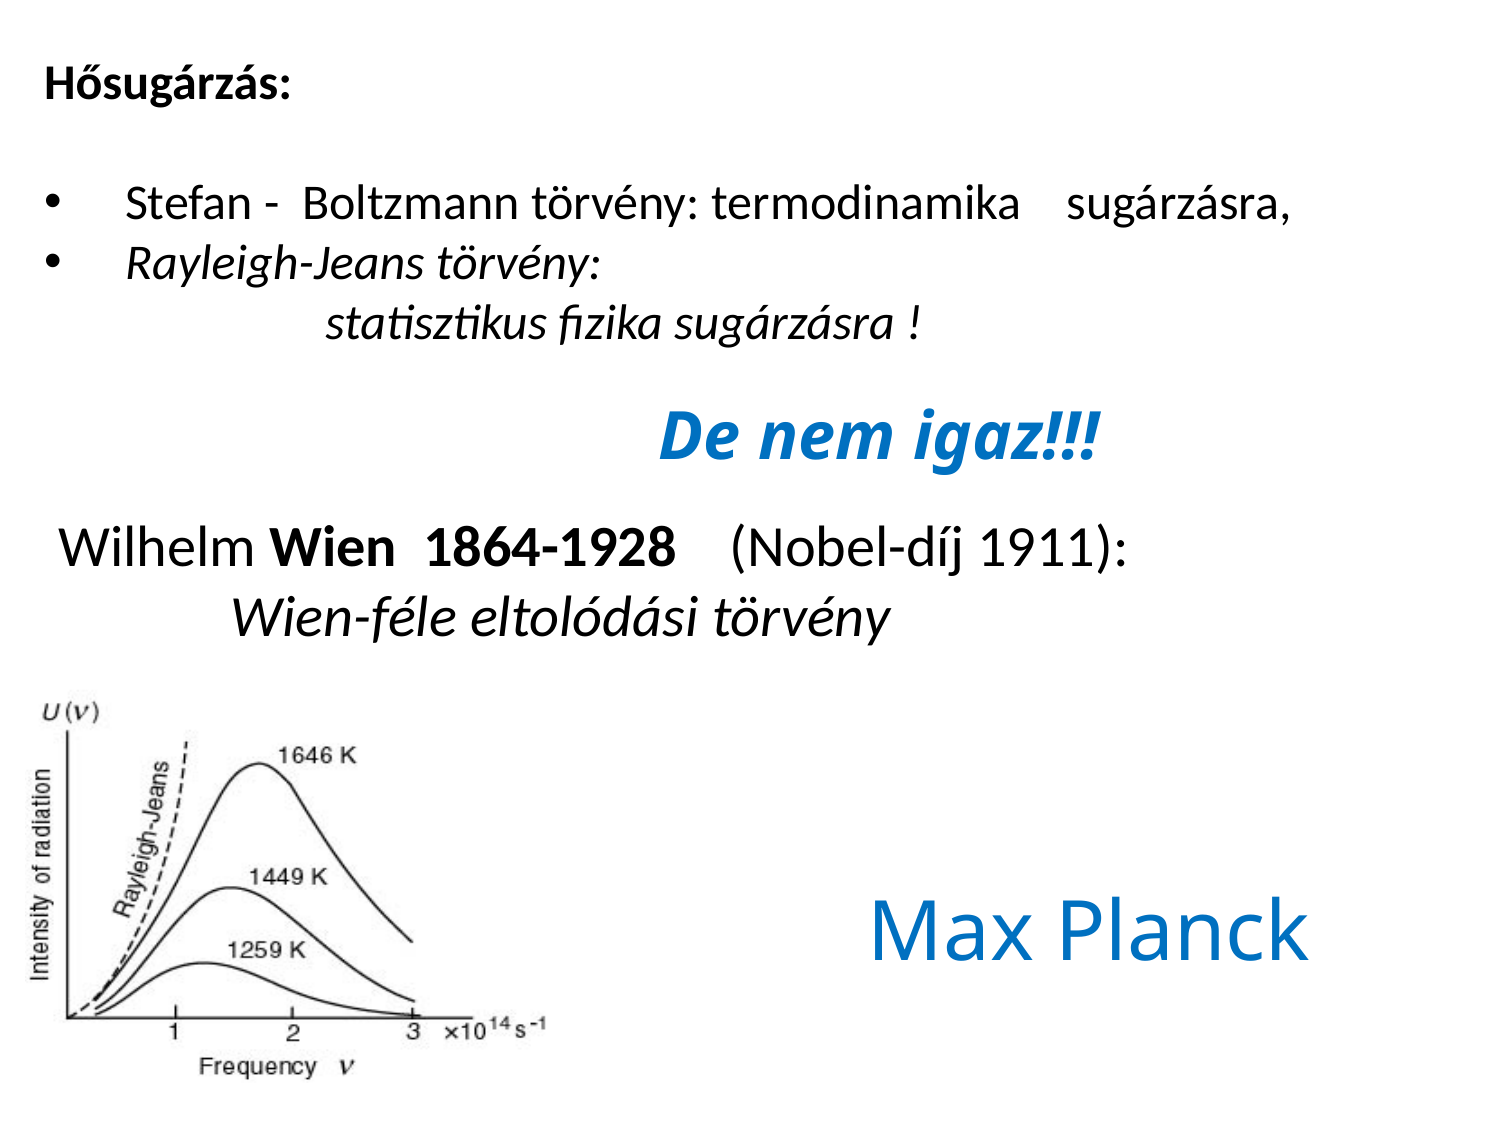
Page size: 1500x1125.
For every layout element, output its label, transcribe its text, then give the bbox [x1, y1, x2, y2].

text_box Max Planck [1156, 869, 1326, 985]
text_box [25, 500, 1152, 1083]
text_box Hősugárzás: Stefan - Boltzmann törvény: termodinamika sugárzásra, Rayleigh-Jeans törvény: statisztikus fizika sugárzásra ! [29, 42, 1500, 358]
text_box De nem igaz!!! [643, 385, 1270, 480]
